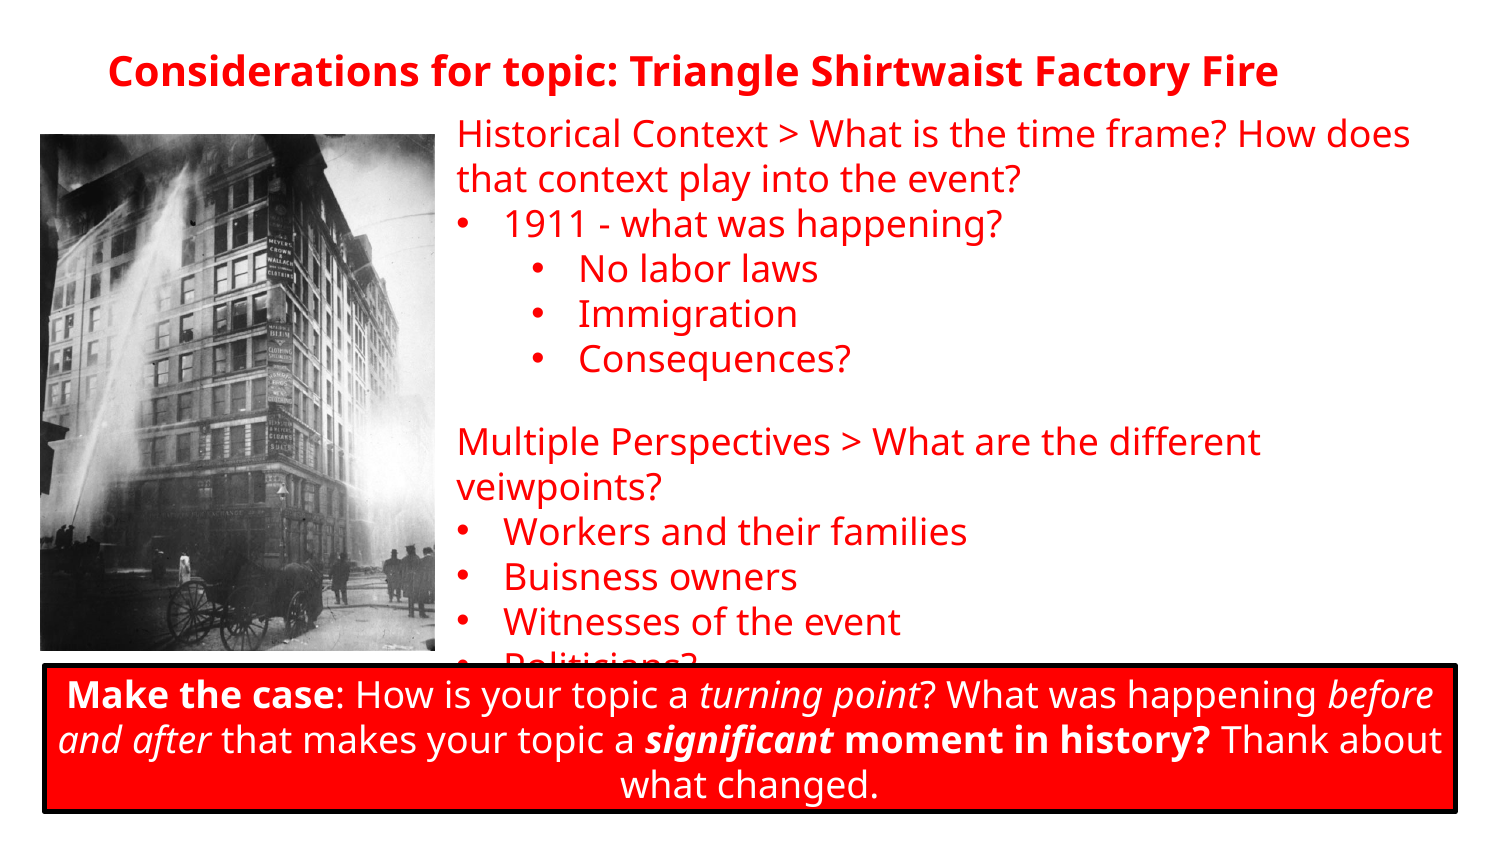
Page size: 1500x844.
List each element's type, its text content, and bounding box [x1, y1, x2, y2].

text_box Historical Context > What is the time frame? How does that context play into the event? 1911 - what was happening? No labor laws Immigration Consequences? Multiple Perspectives > What are the different veiwpoints? Workers and their families Buisness owners Witnesses of the event Politicians? [445, 104, 1473, 721]
picture [39, 134, 435, 652]
text_box Considerations for topic: Triangle Shirtwaist Factory Fire [39, 38, 1348, 100]
text_box Make the case: How is your topic a turning point? What was happening before and after that makes your topic a significant moment in history? Thank about what changed. [44, 665, 1456, 812]
